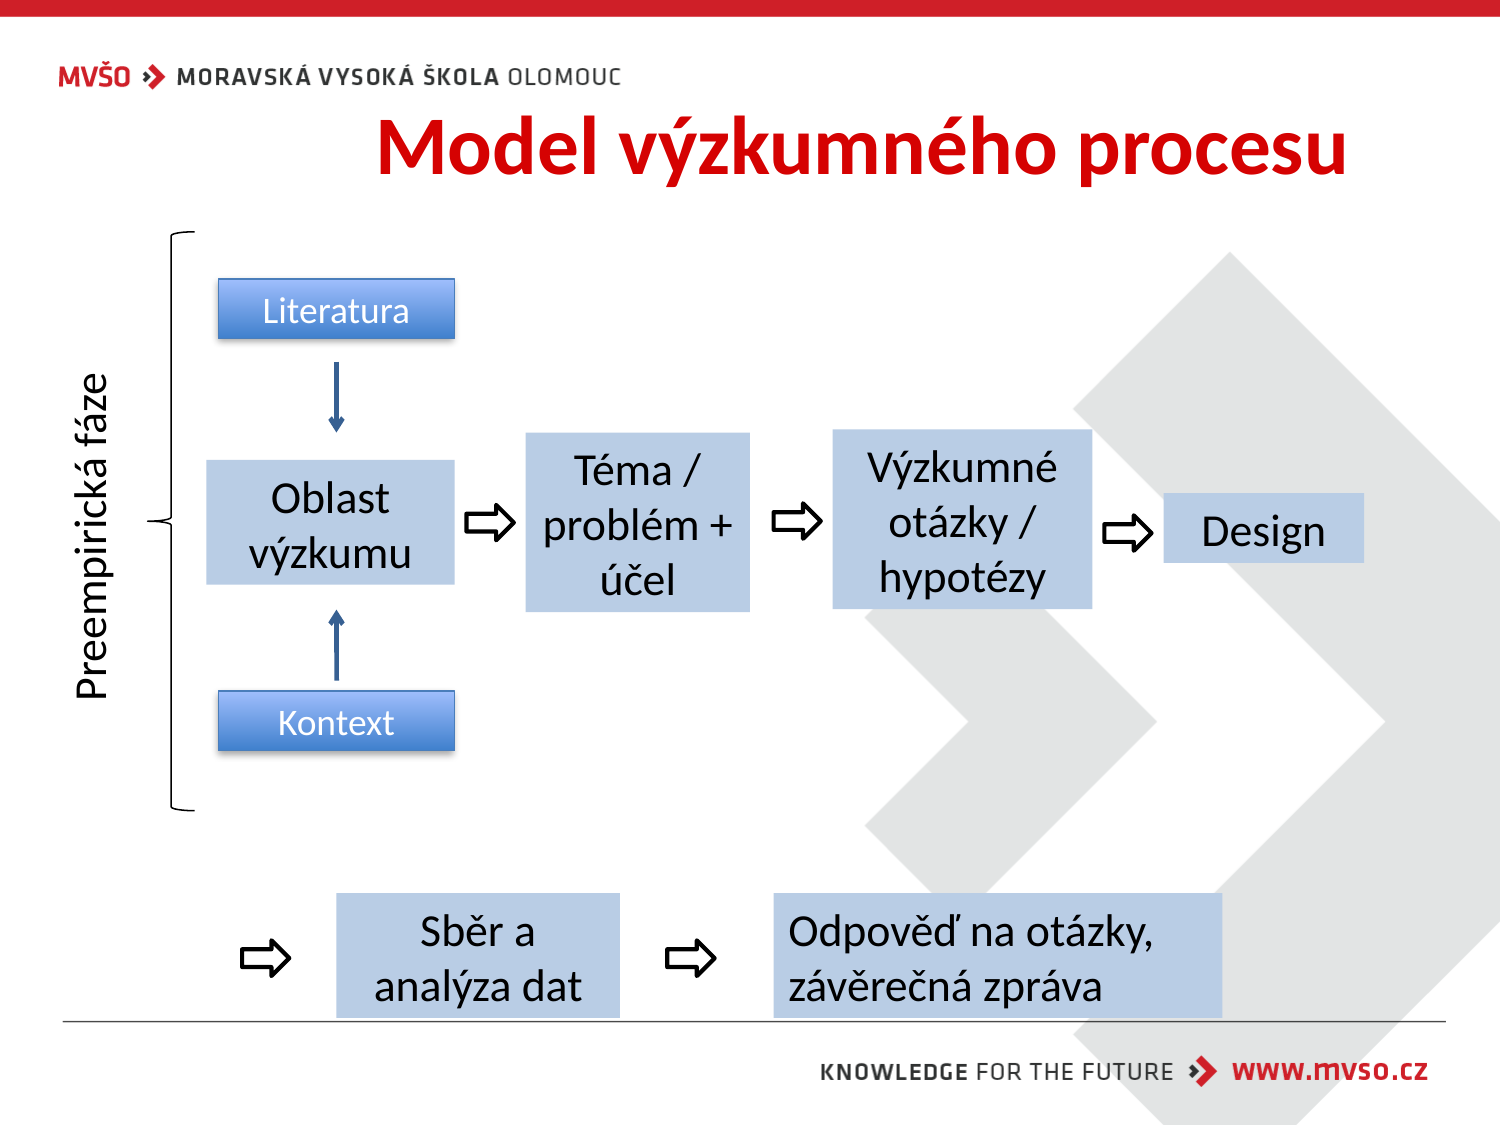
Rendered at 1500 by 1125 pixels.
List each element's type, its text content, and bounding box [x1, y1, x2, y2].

text_box Kontext [218, 690, 455, 751]
text_box Výzkumné otázky / hypotézy [832, 429, 1093, 610]
text_box Odpověď na otázky, závěrečná zpráva [773, 893, 1223, 1018]
text_box [240, 938, 292, 978]
title Model výzkumného procesu [225, 19, 1500, 207]
text_box [665, 938, 717, 978]
text_box Sběr a analýza dat [336, 893, 620, 1018]
text_box Design [1163, 493, 1365, 563]
text_box Literatura [218, 278, 455, 339]
text_box [464, 502, 516, 543]
text_box [771, 501, 823, 541]
text_box [146, 231, 195, 812]
text_box Oblast výzkumu [206, 459, 455, 585]
picture [0, 0, 1500, 1125]
text_box Preempirická fáze [53, 326, 139, 717]
text_box [1102, 513, 1154, 553]
text_box Téma / problém + účel [525, 432, 750, 613]
